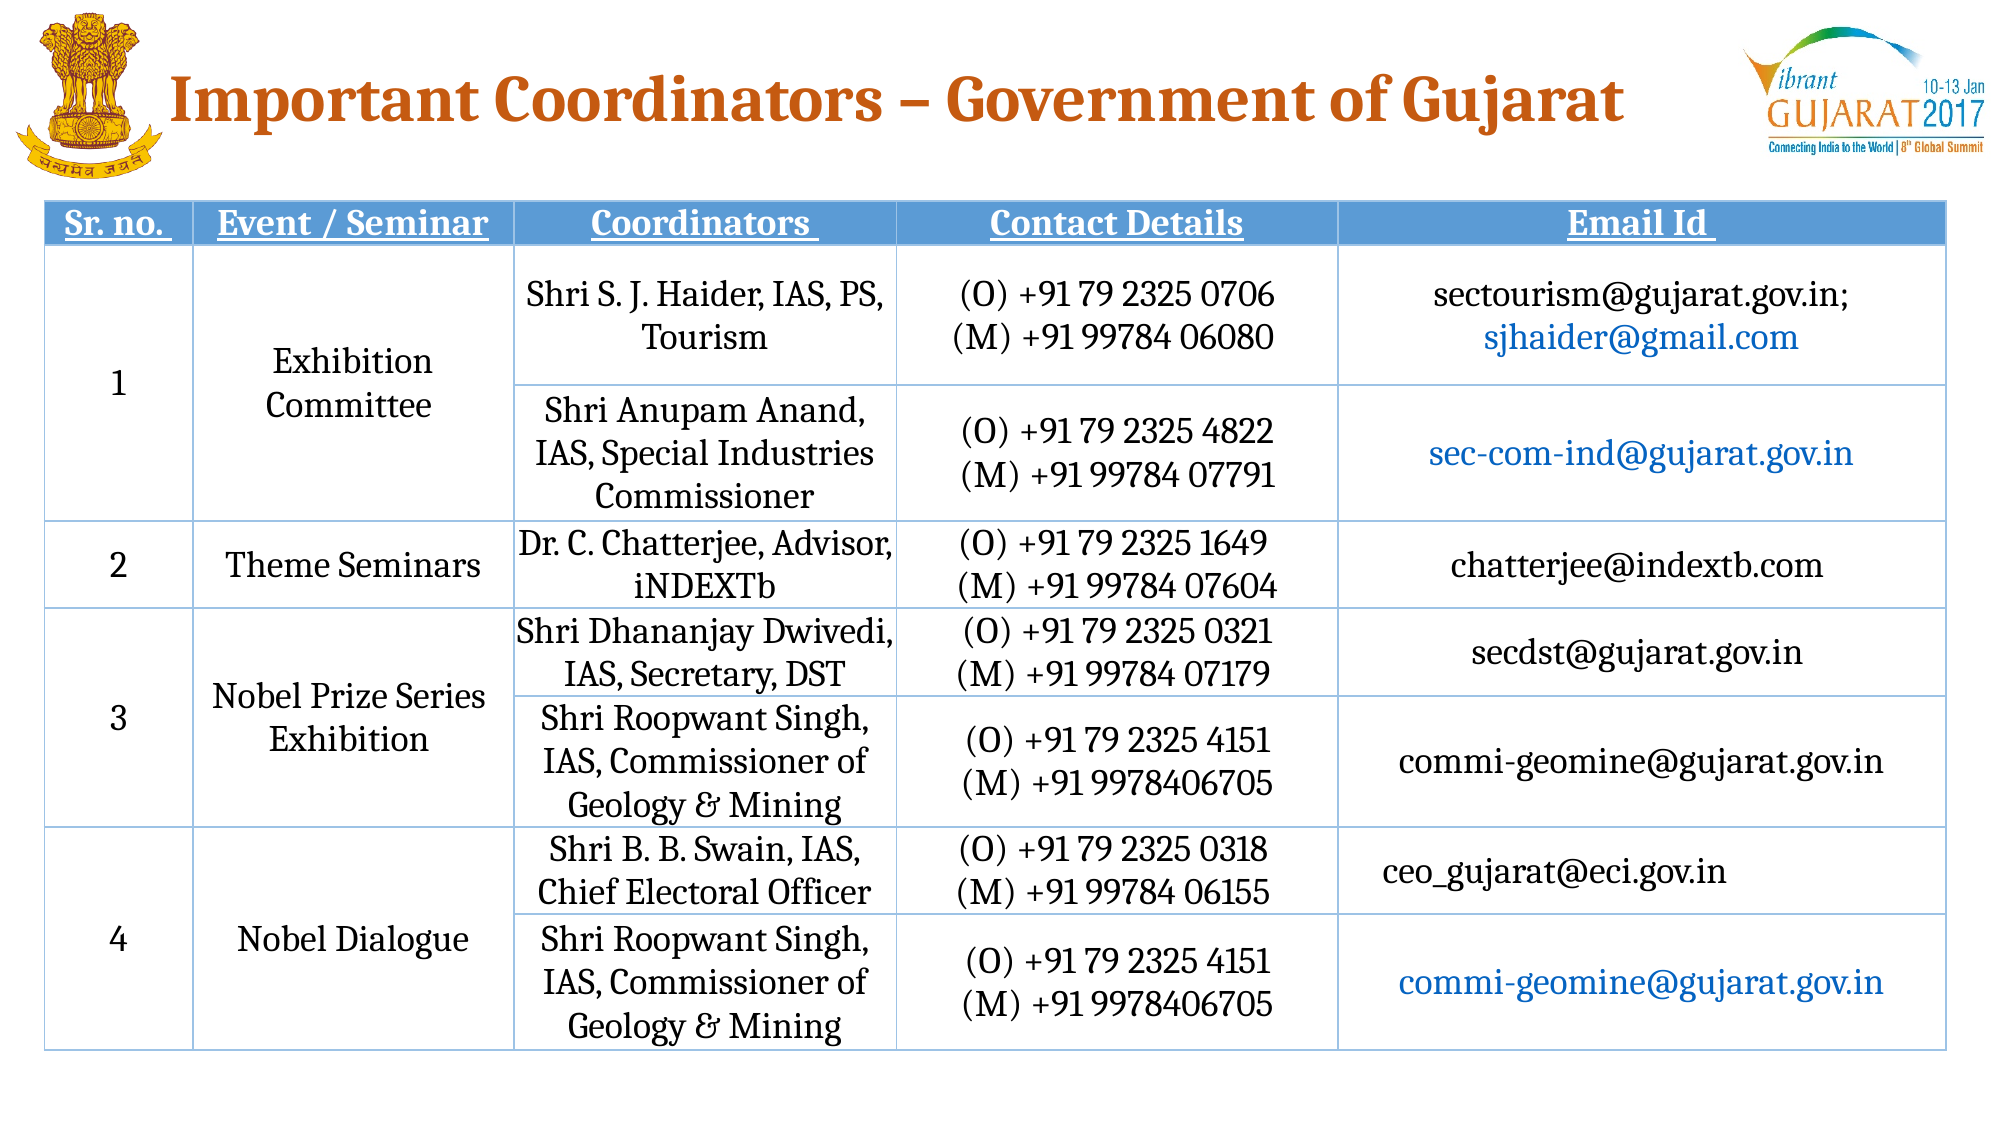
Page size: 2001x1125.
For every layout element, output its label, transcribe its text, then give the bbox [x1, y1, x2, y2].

table_cell 2 [45, 522, 192, 607]
table_cell Shri B. B. Swain, IAS, Chief Electoral Officer [515, 828, 896, 913]
table_cell ceo_gujarat@eci.gov.in [1339, 828, 1945, 913]
table_cell commi-geomine@gujarat.gov.in [1339, 915, 1945, 1049]
table_cell 1 [45, 246, 192, 520]
table_cell commi-geomine@gujarat.gov.in [1339, 697, 1945, 826]
table_cell sectourism@gujarat.gov.in; sjhaider@gmail.com [1339, 246, 1945, 384]
table_header Coordinators [515, 202, 896, 244]
table_header Contact Details [897, 202, 1337, 244]
text_box Important Coordinators – Government of Gujarat [154, 56, 1796, 145]
table_cell (O) +91 79 2325 4151 (M) +91 9978406705 [897, 915, 1337, 1049]
table_cell sec-com-ind@gujarat.gov.in [1339, 386, 1945, 520]
table_cell Nobel Prize Series Exhibition [194, 609, 513, 826]
table_cell (O) +91 79 2325 1649 (M) +91 99784 07604 [897, 522, 1337, 607]
table_cell Shri Roopwant Singh, IAS, Commissioner of Geology & Mining [515, 697, 896, 826]
table_cell Exhibition Committee [194, 246, 513, 520]
table_cell (O) +91 79 2325 0318 (M) +91 99784 06155 [897, 828, 1337, 913]
table_cell Dr. C. Chatterjee, Advisor, iNDEXTb [515, 522, 896, 607]
table_header Sr. no. [45, 202, 192, 244]
table_header Email Id [1339, 202, 1945, 244]
table_cell Shri Anupam Anand, IAS, Special Industries Commissioner [515, 386, 896, 520]
table_cell Theme Seminars [194, 522, 513, 607]
table_cell chatterjee@indextb.com [1339, 522, 1945, 607]
table_cell (O) +91 79 2325 4151 (M) +91 9978406705 [897, 697, 1337, 826]
table_cell (O) +91 79 2325 0706 (M) +91 99784 06080 [897, 246, 1337, 384]
table_cell Shri Dhananjay Dwivedi, IAS, Secretary, DST [515, 609, 896, 695]
table_cell 3 [45, 609, 192, 826]
picture [1738, 0, 2000, 166]
table_cell (O) +91 79 2325 0321 (M) +91 99784 07179 [897, 609, 1337, 695]
table_cell (O) +91 79 2325 4822 (M) +91 99784 07791 [897, 386, 1337, 520]
table_cell 4 [45, 828, 192, 1049]
table_cell Nobel Dialogue [194, 828, 513, 1049]
table_cell Shri S. J. Haider, IAS, PS, Tourism [515, 246, 896, 384]
table_header Event / Seminar [194, 202, 513, 244]
table_cell secdst@gujarat.gov.in [1339, 609, 1945, 695]
table_cell Shri Roopwant Singh, IAS, Commissioner of Geology & Mining [515, 915, 896, 1049]
picture [15, 12, 163, 179]
